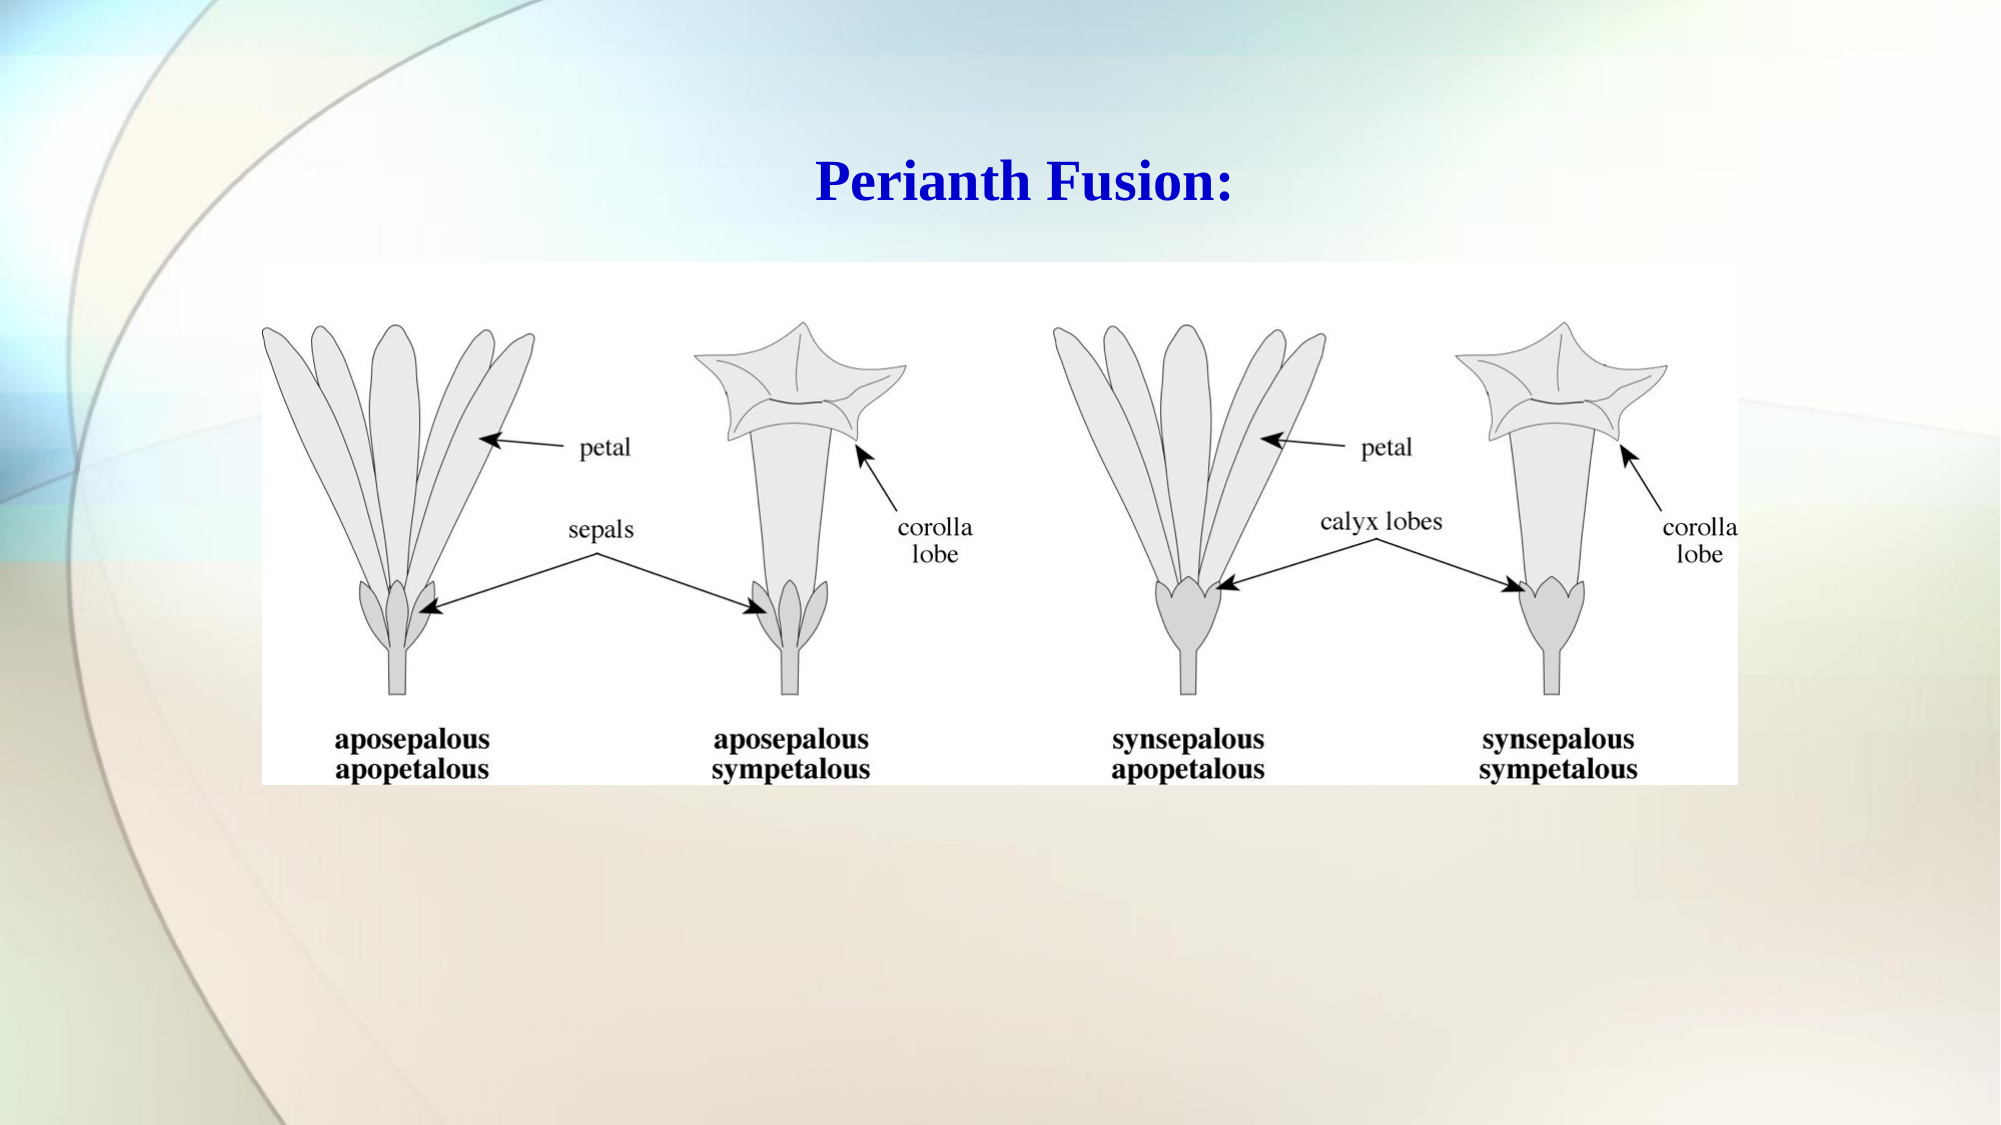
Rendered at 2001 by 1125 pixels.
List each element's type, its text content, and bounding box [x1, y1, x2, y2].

text_box Perianth Fusion: [450, 134, 1600, 220]
picture [0, 0, 2001, 1125]
